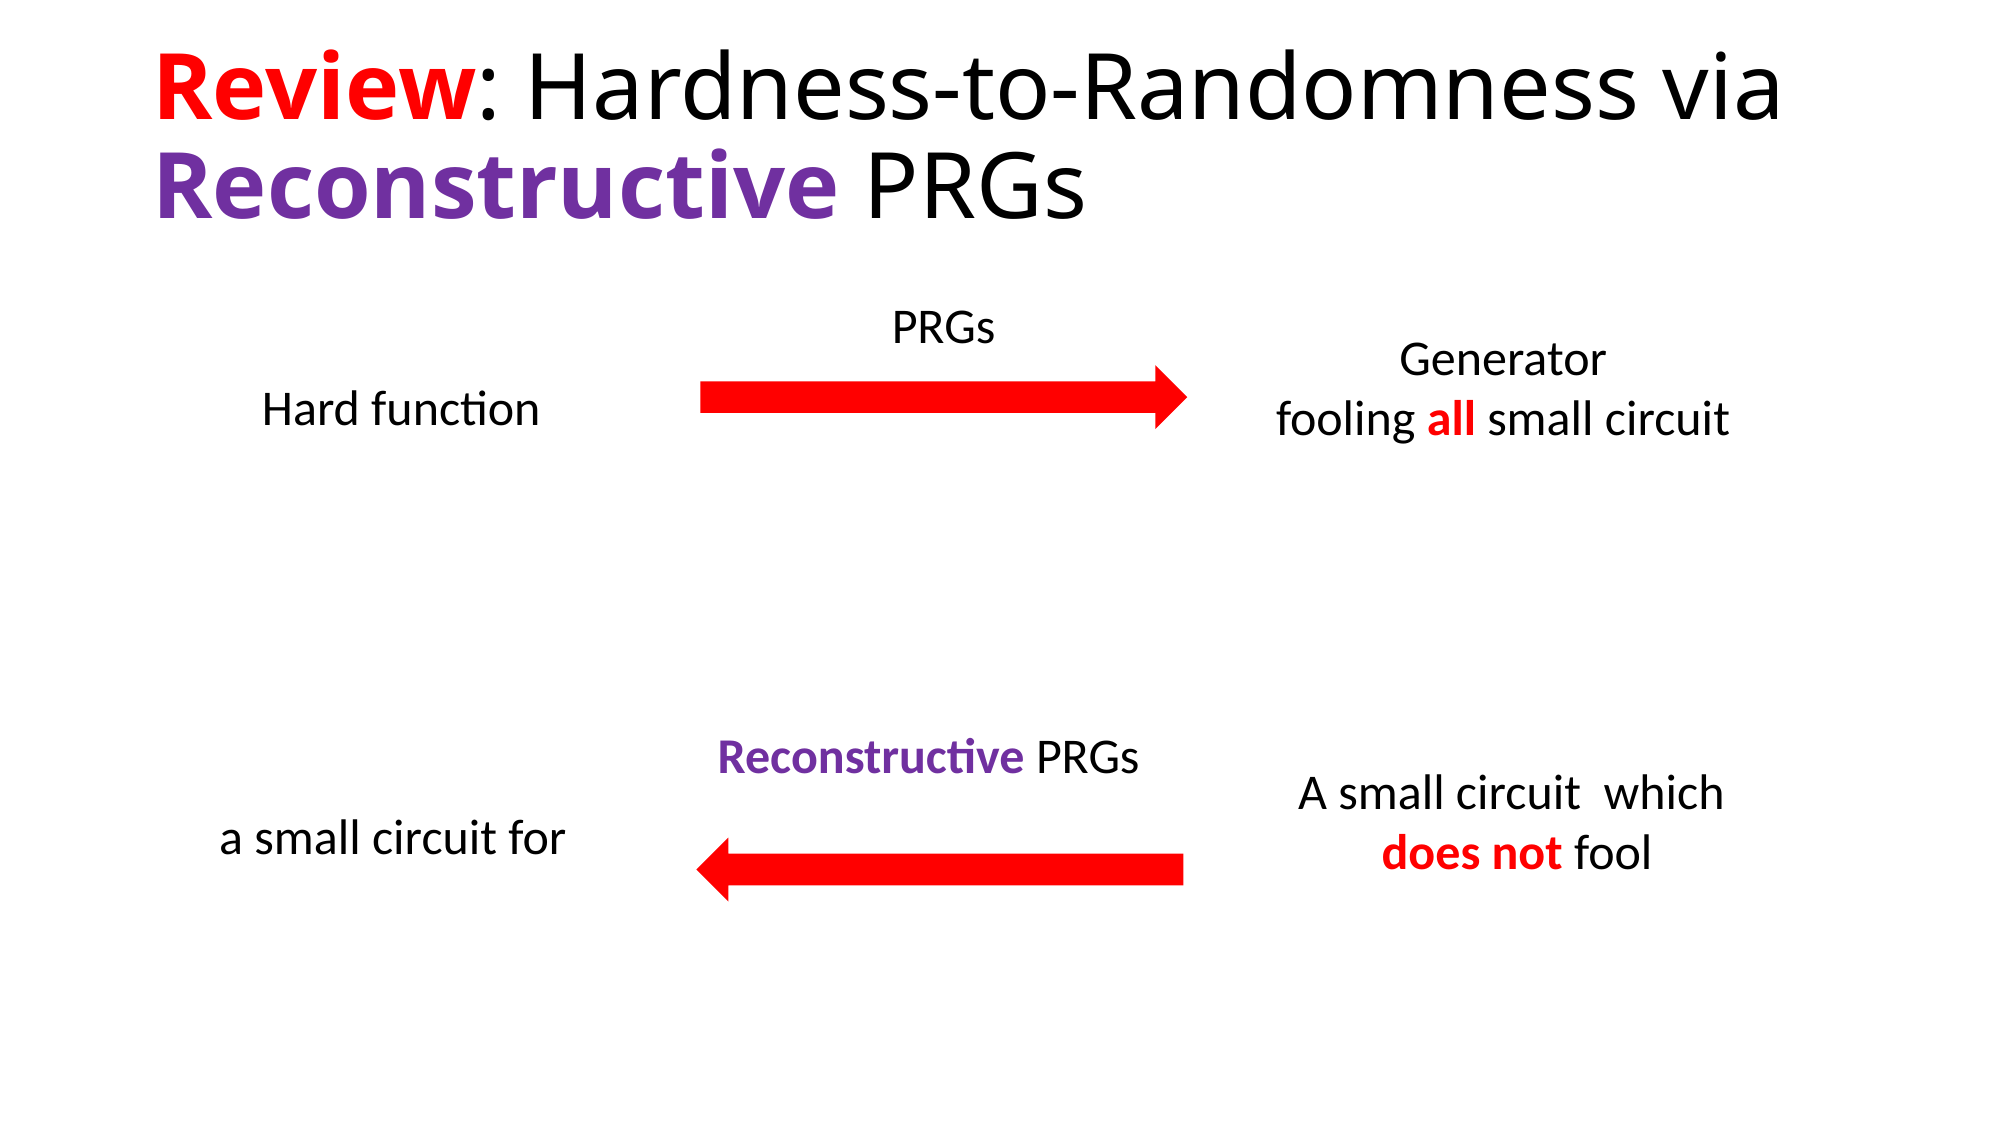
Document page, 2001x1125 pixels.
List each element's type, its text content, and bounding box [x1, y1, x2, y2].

title Review: Hardness-to-Randomness via Reconstructive PRGs [137, 30, 1863, 249]
text_box [700, 365, 1188, 430]
text_box PRGs [831, 285, 1056, 361]
text_box [696, 837, 1184, 902]
text_box Reconstructive PRGs [702, 715, 1188, 791]
